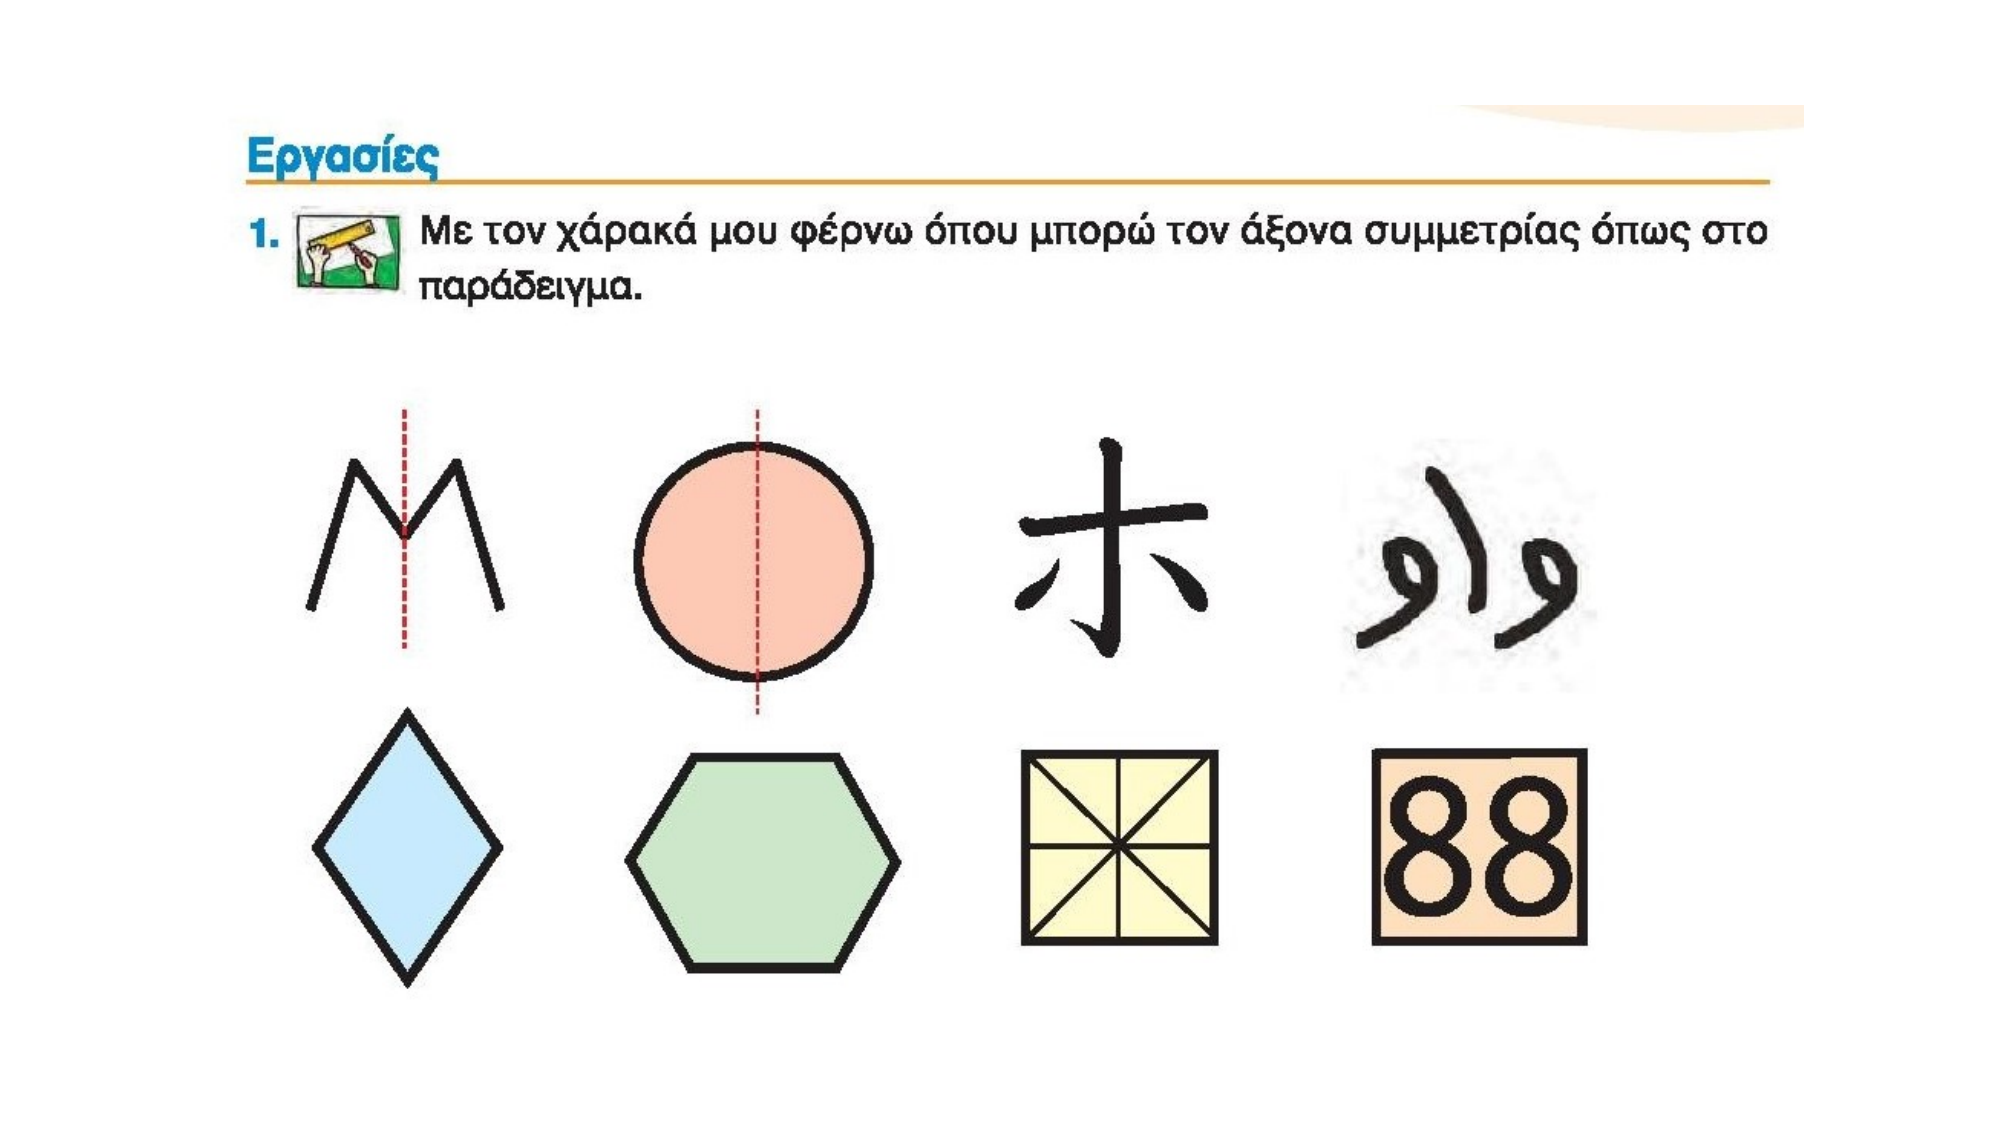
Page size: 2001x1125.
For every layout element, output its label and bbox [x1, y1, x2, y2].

picture [211, 105, 1804, 1012]
